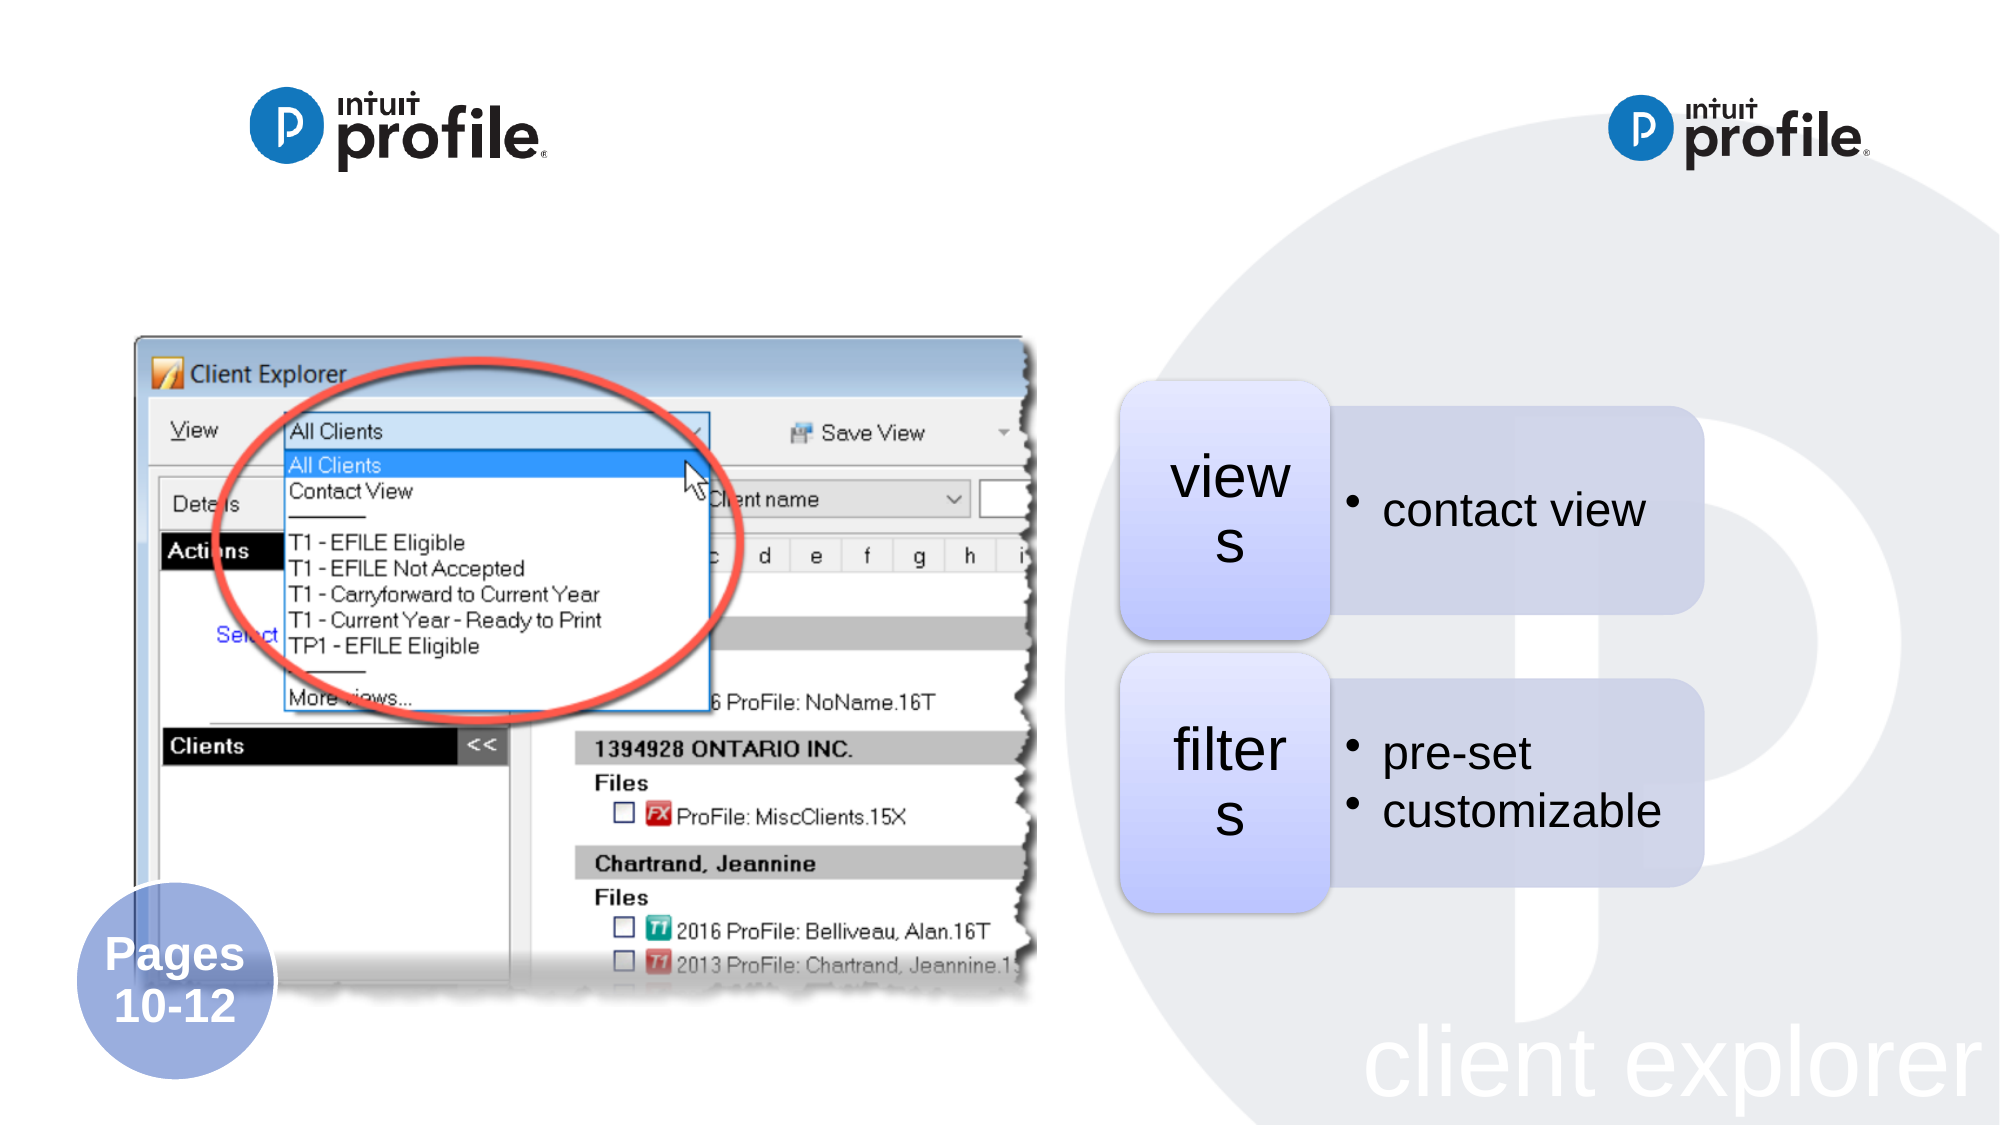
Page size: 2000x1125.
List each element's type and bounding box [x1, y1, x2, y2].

text_box [74, 877, 276, 1085]
picture [1058, 61, 2000, 1125]
picture [127, 332, 1038, 1007]
text_box [1120, 380, 1705, 914]
